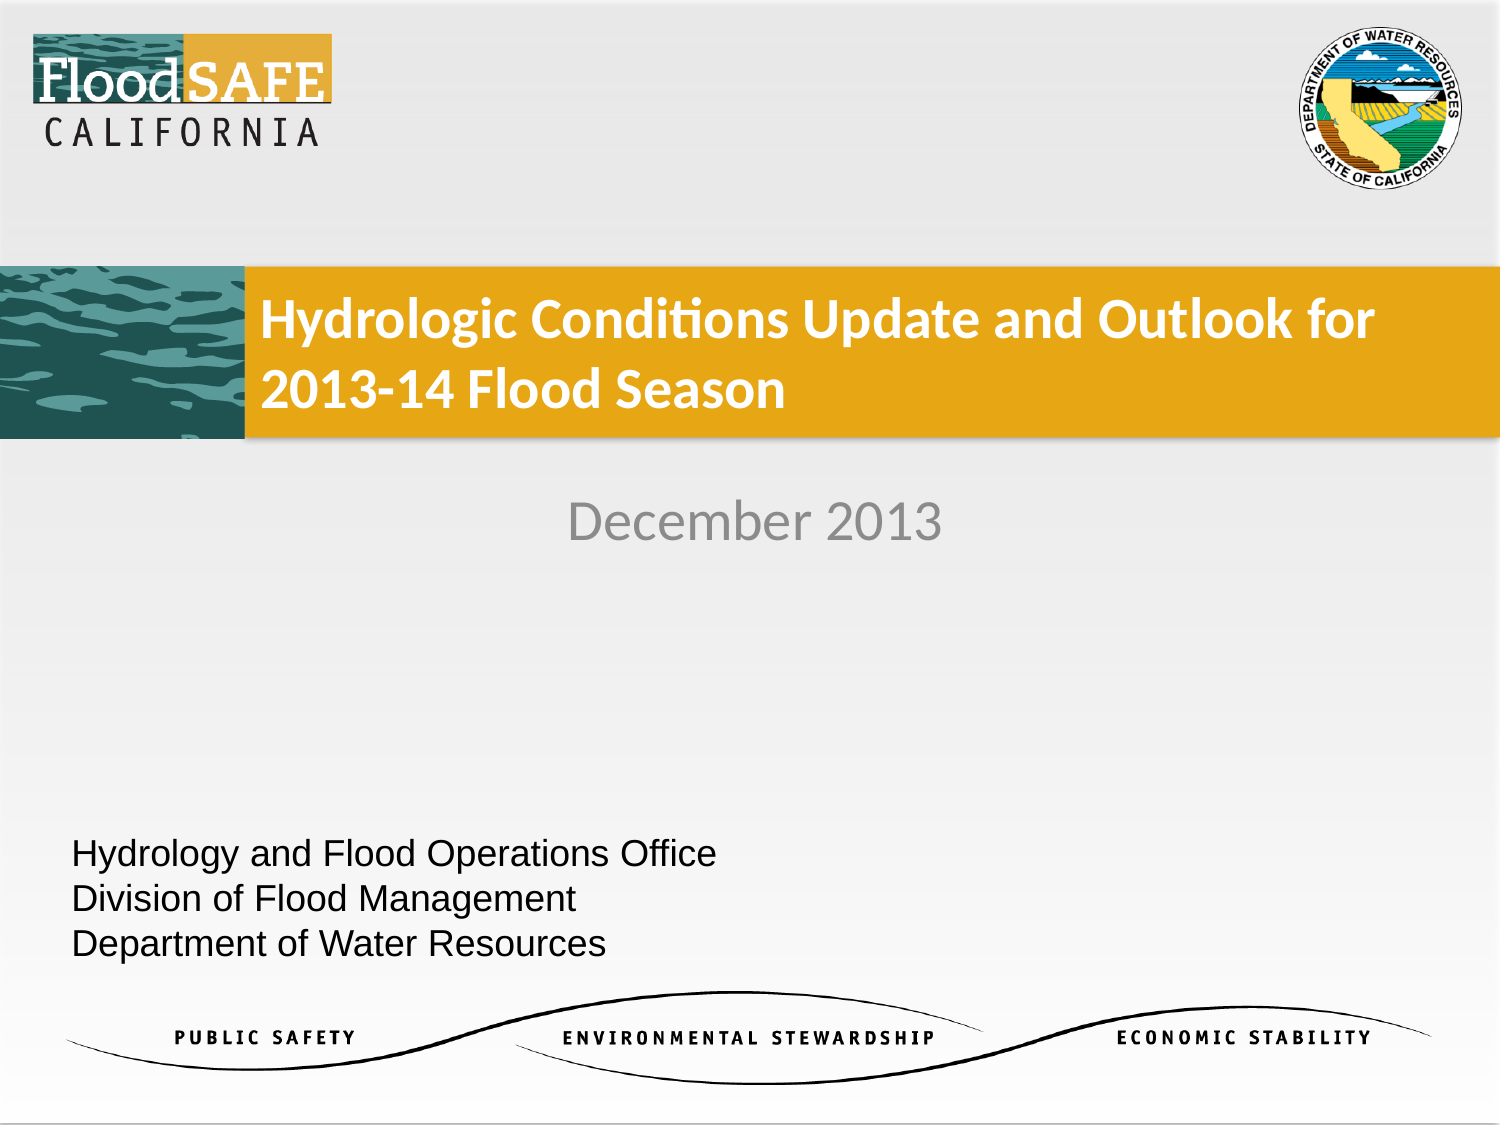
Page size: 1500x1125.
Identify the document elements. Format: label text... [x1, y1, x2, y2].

picture [66, 991, 1432, 1085]
subtitle December 2013 [252, 474, 1283, 702]
title Hydrologic Conditions Update and Outlook for 2013-14 Flood Season [244, 269, 1500, 429]
picture [24, 24, 340, 159]
text_box Hydrology and Flood Operations Office Division of Flood Management Department of Water Resources [56, 822, 791, 1017]
picture [0, 266, 245, 439]
picture [1297, 24, 1463, 190]
